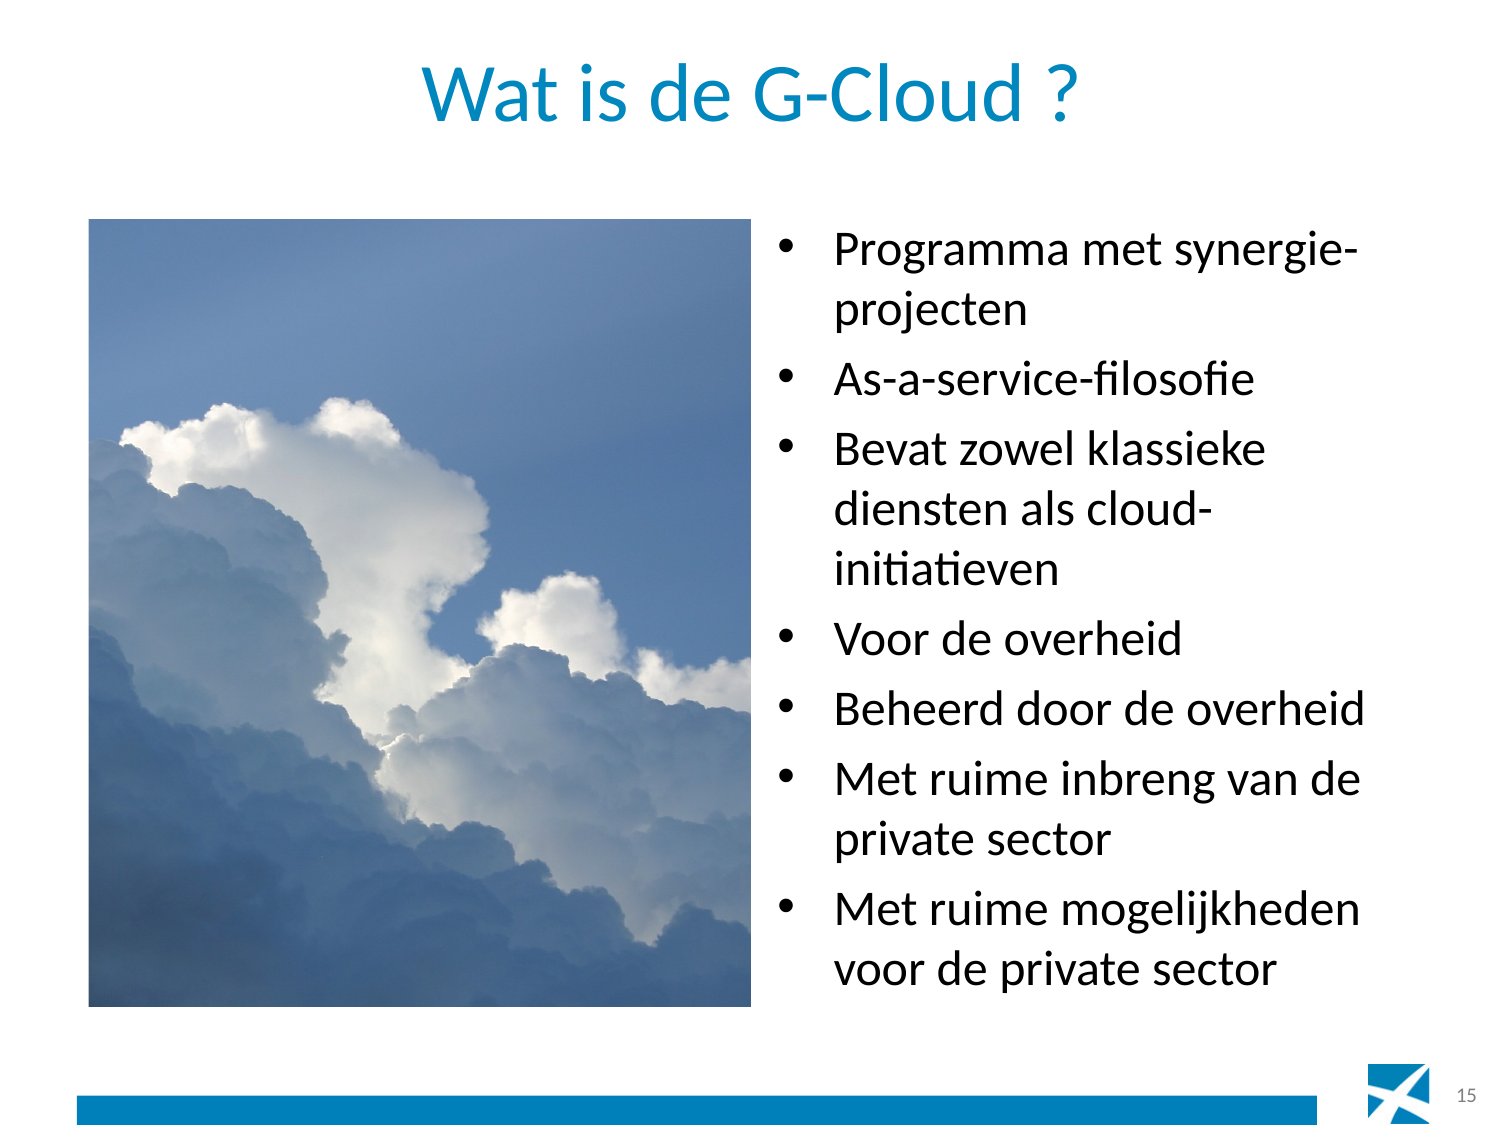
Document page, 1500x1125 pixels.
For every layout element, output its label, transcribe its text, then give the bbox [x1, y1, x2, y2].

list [88, 219, 752, 1007]
slide_number 15 [1368, 1064, 1492, 1125]
list Programma met synergie-projecten As-a-service-filosofie Bevat zowel klassieke diensten als cloud-initiatieven Voor de overheid Beheerd door de overheid Met ruime inbreng van de private sector Met ruime mogelijkheden voor de private sector [762, 208, 1425, 1005]
title Wat is de G-Cloud ? [76, 30, 1427, 183]
